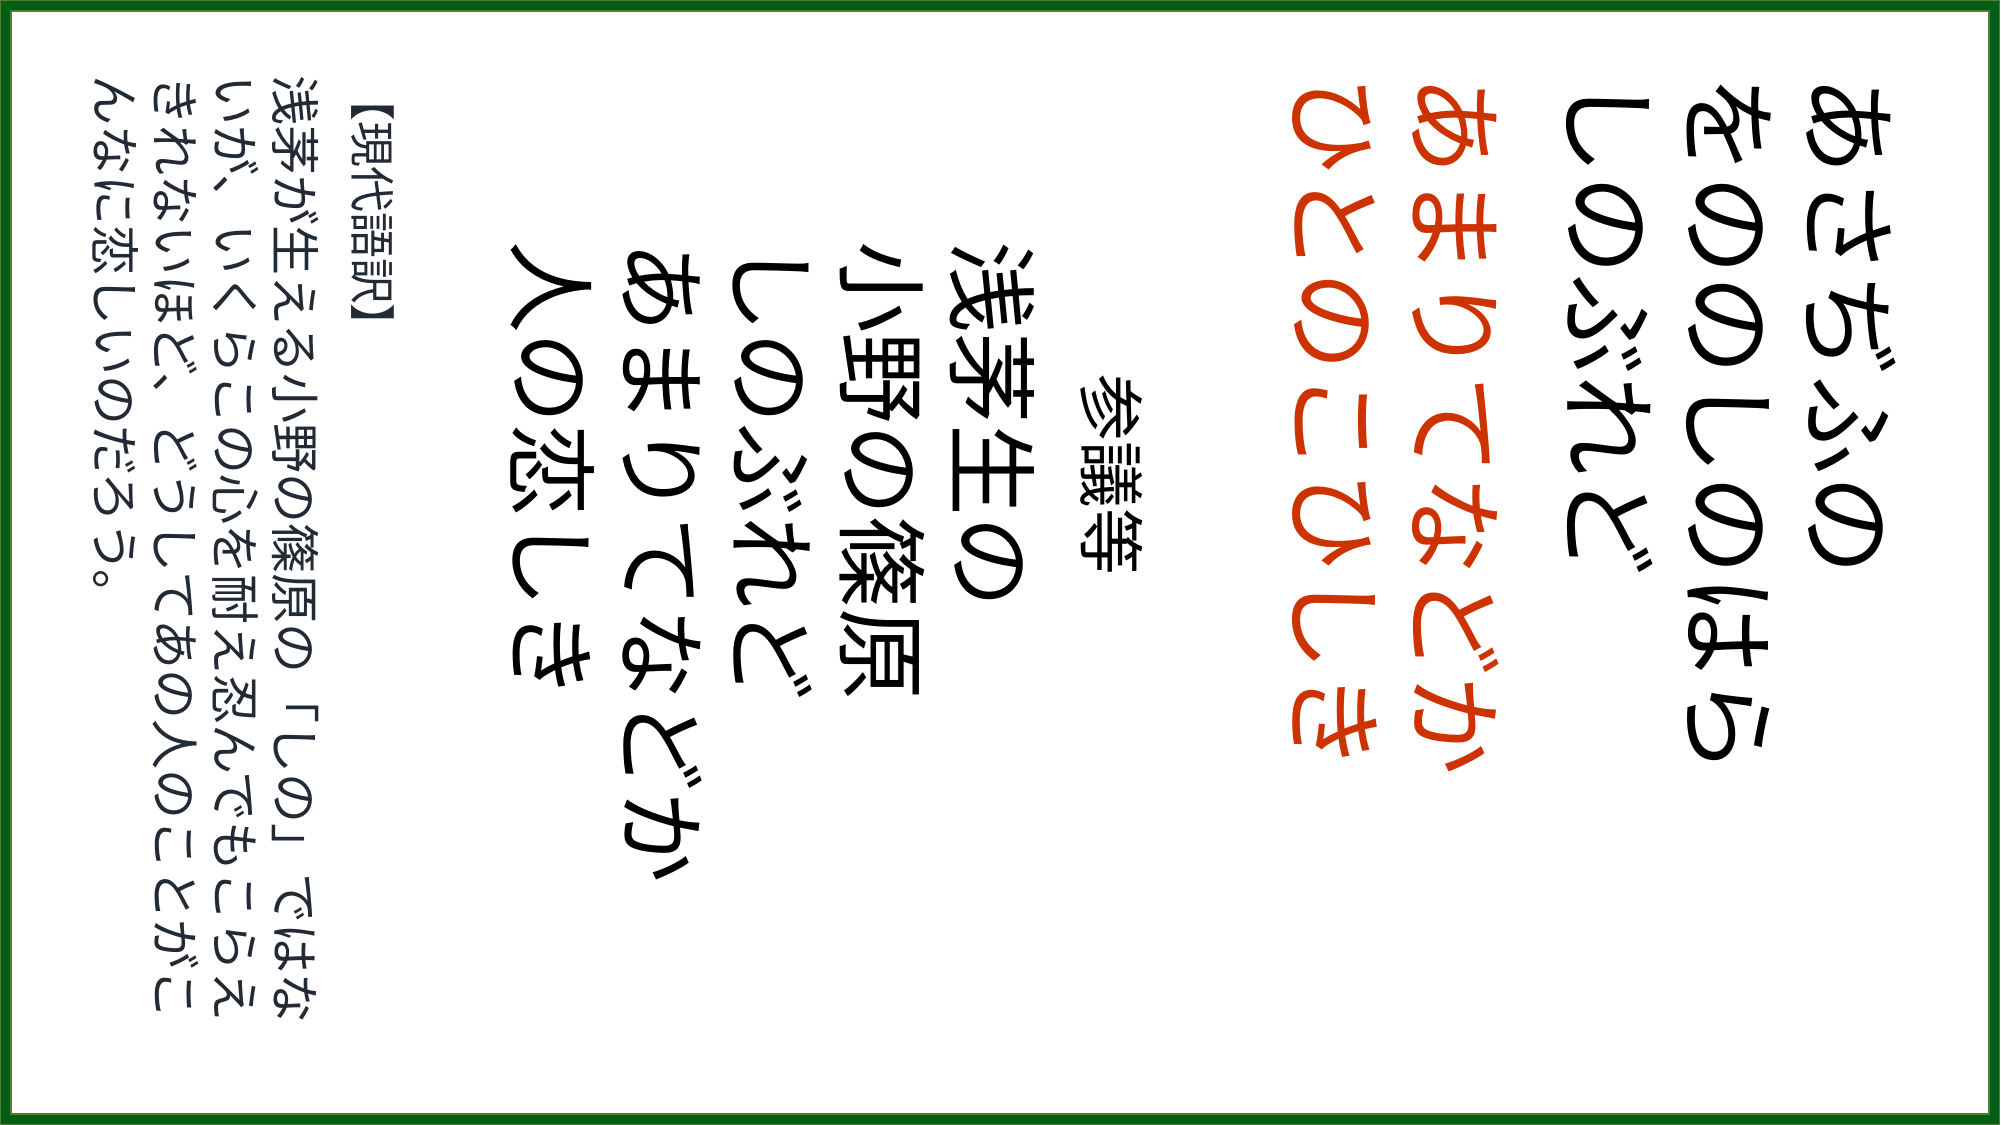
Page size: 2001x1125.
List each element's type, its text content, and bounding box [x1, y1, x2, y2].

text_box 参議等 浅茅生の 小野の篠原 しのぶれど あまりてなどか 人の恋しき [481, 60, 1171, 1065]
text_box 【現代語訳】 浅茅が生える小野の篠原の「しの」ではないが、いくらこの心を耐え忍んでもこらえきれないほど、どうしてあの人のことがこんなに恋しいのだろう。 [60, 60, 409, 1065]
text_box あまりてなどか ひとのこひしき [1252, 60, 1525, 1065]
text_box あさぢふの をののしのはら しのぶれど [1525, 60, 1919, 1065]
text_box [0, 0, 2000, 1125]
